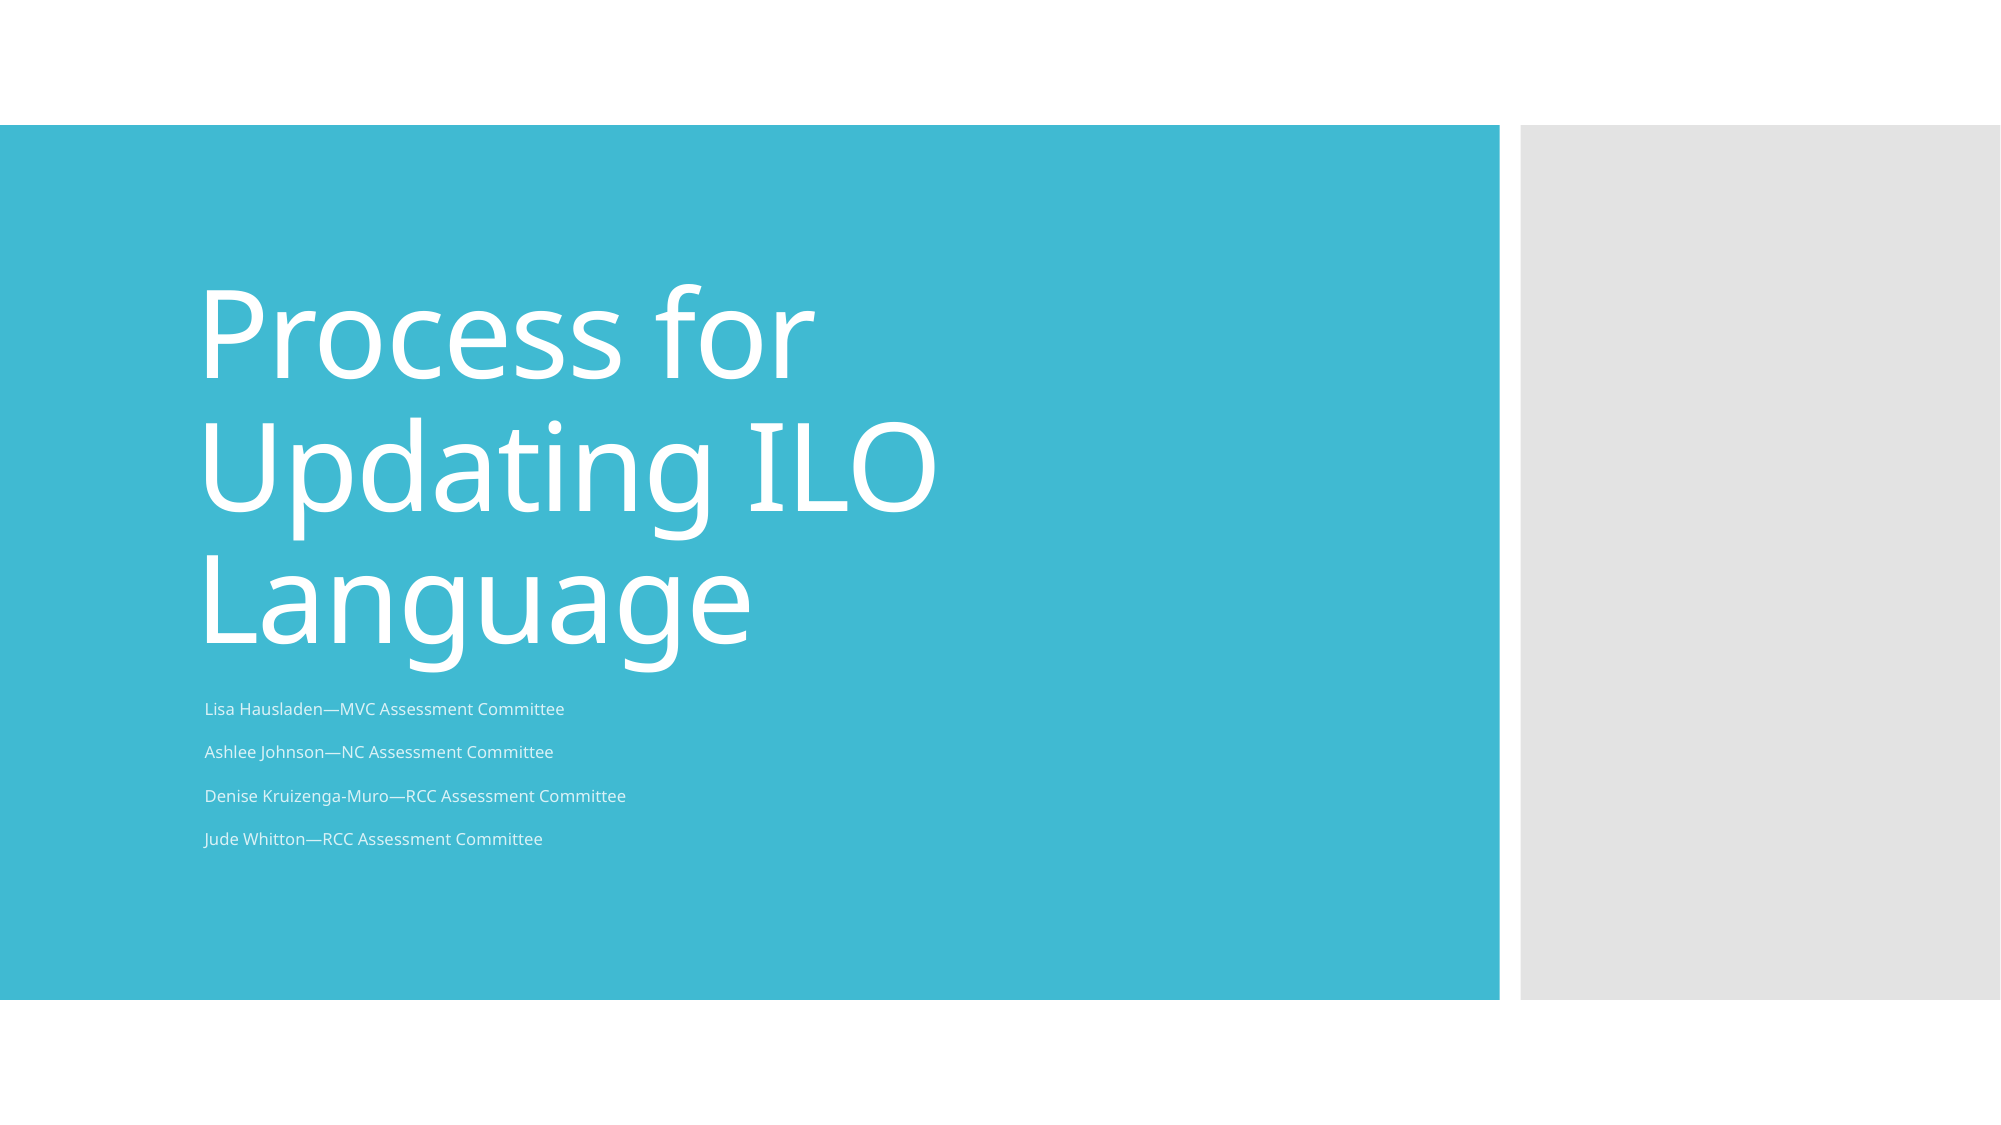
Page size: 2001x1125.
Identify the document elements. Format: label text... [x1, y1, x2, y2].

subtitle Lisa Hausladen—MVC Assessment Committee Ashlee Johnson—NC Assessment Committee Denise Kruizenga-Muro—RCC Assessment Committee Jude Whitton—RCC Assessment Committee [189, 694, 1390, 912]
title Process for Updating ILO Language [180, 143, 1381, 678]
